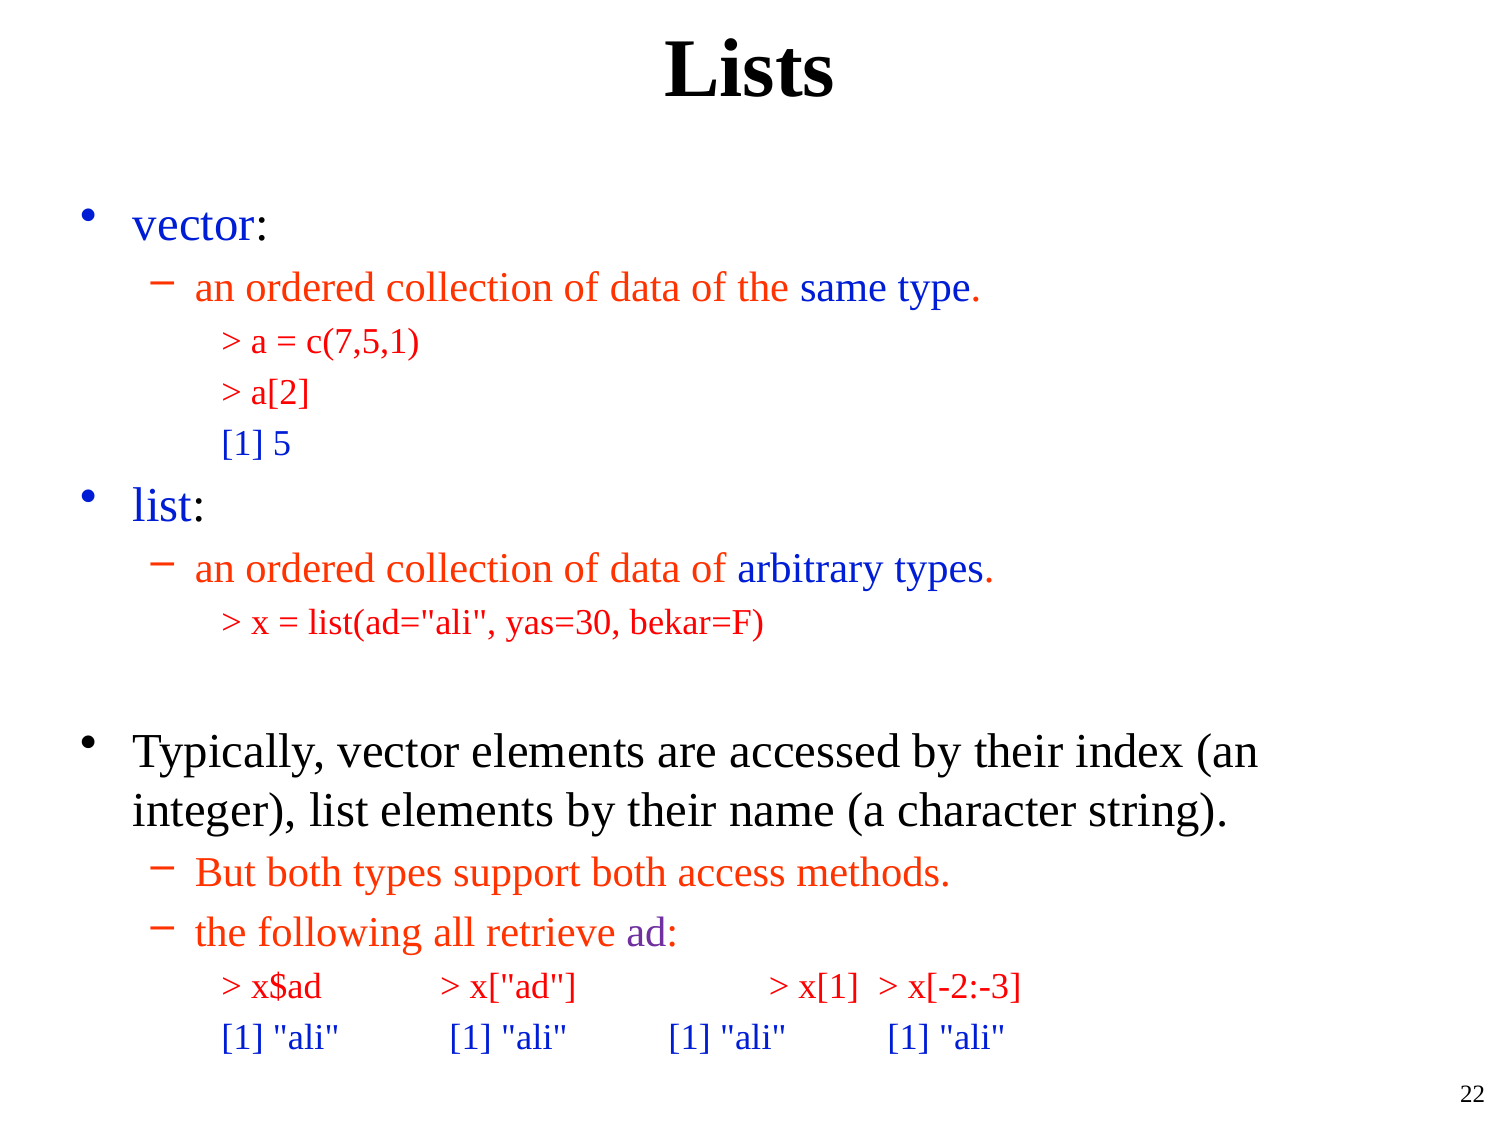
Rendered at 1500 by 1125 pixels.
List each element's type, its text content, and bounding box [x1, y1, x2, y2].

slide_number 22 [1186, 1069, 1500, 1125]
list vector: an ordered collection of data of the same type. > a = c(7,5,1) > a[2] [1] 5 list: an ordered collection of data of arbitrary types. > x = list(ad="ali", yas=30, bekar=F) Typically, vector elements are accessed by their index (an integer), list elements by their name (a character string). But both types support both access methods. the following all retrieve ad: > x$ad > x["ad"] > x[1] > x[-2:-3] [1] "ali" [1] "ali" [1] "ali" [1] "ali" [64, 184, 1436, 1071]
title Lists [0, 0, 1500, 126]
